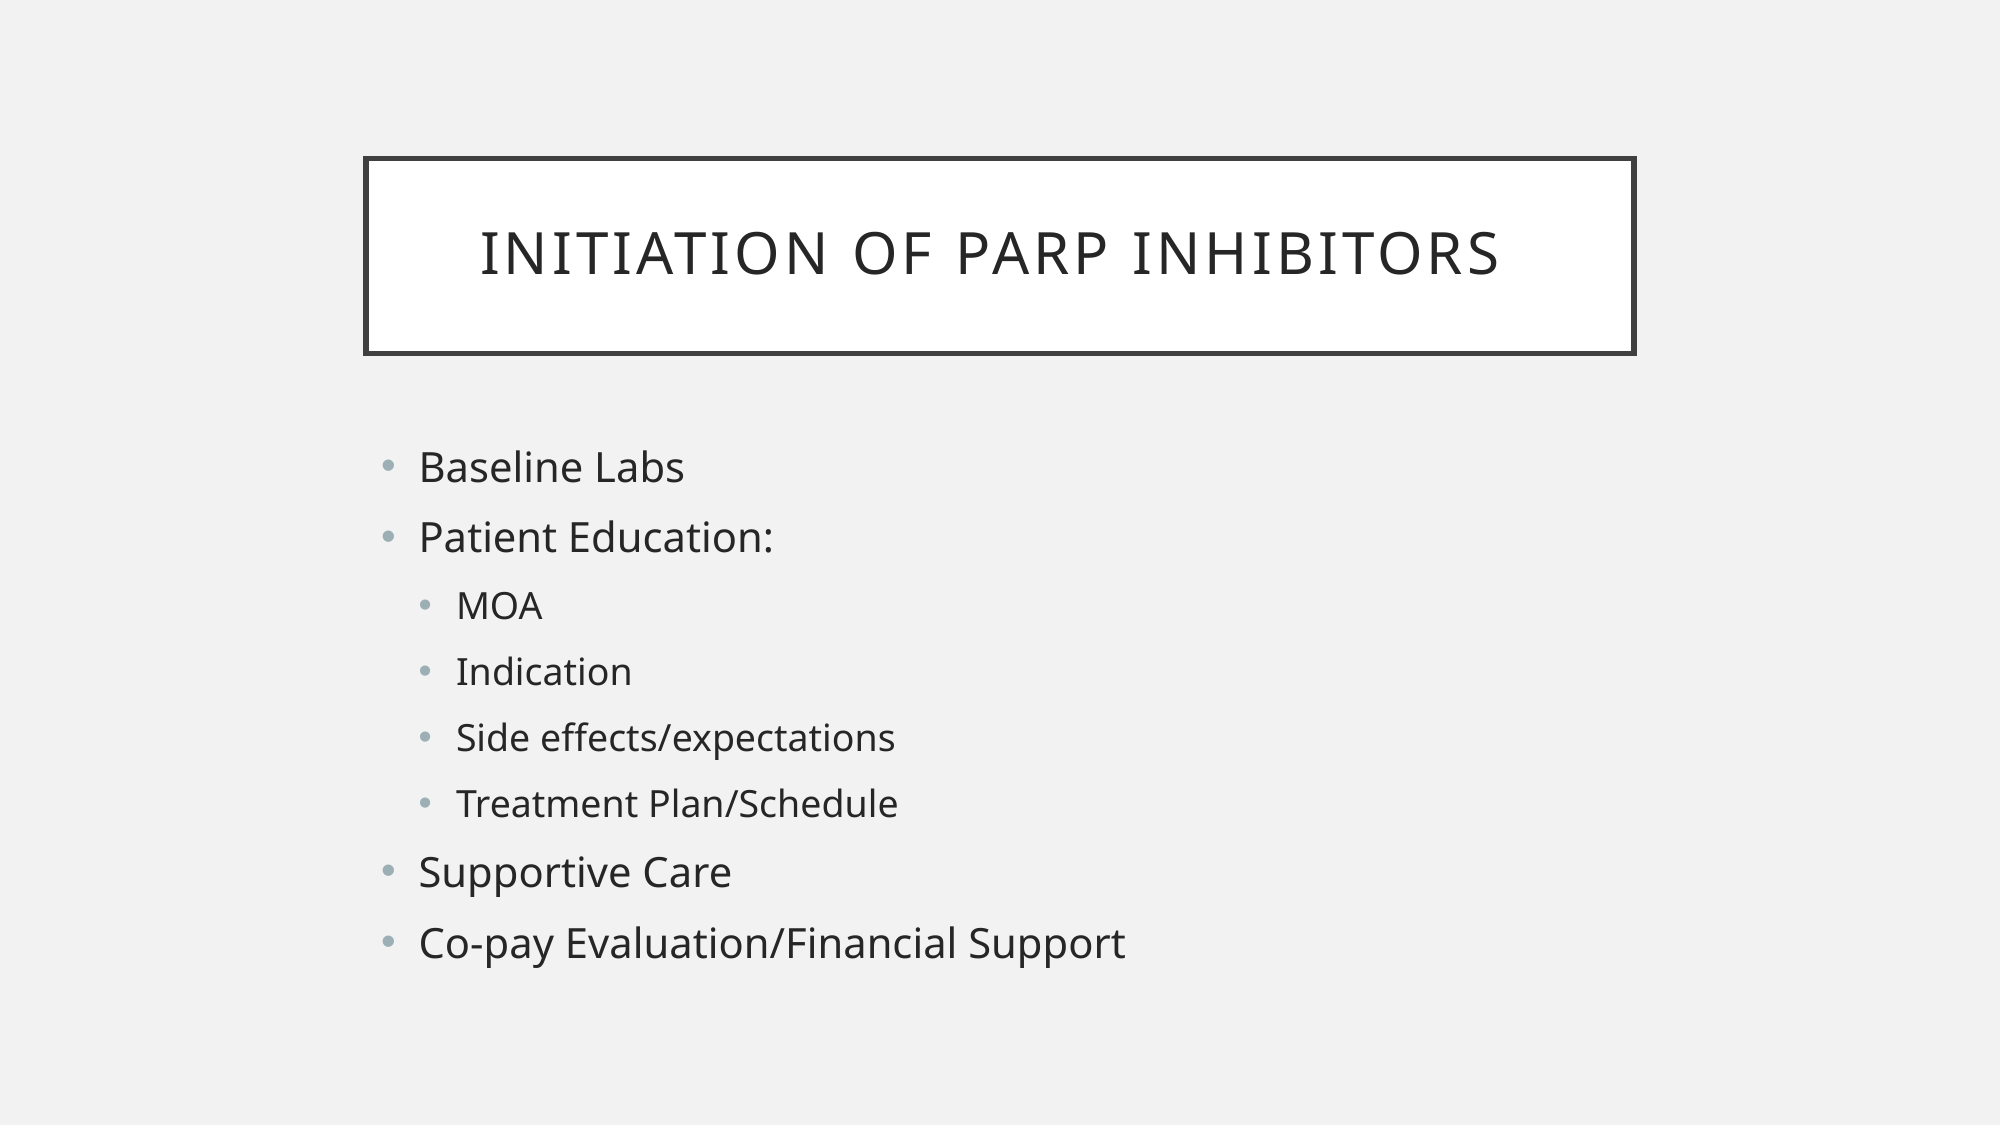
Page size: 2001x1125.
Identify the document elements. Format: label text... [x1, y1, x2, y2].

title Initiation of parp inhibitors [363, 156, 1637, 356]
list Baseline Labs Patient Education: MOA Indication Side effects/expectations Treatment Plan/Schedule Supportive Care Co-pay Evaluation/Financial Support [366, 432, 1634, 1070]
